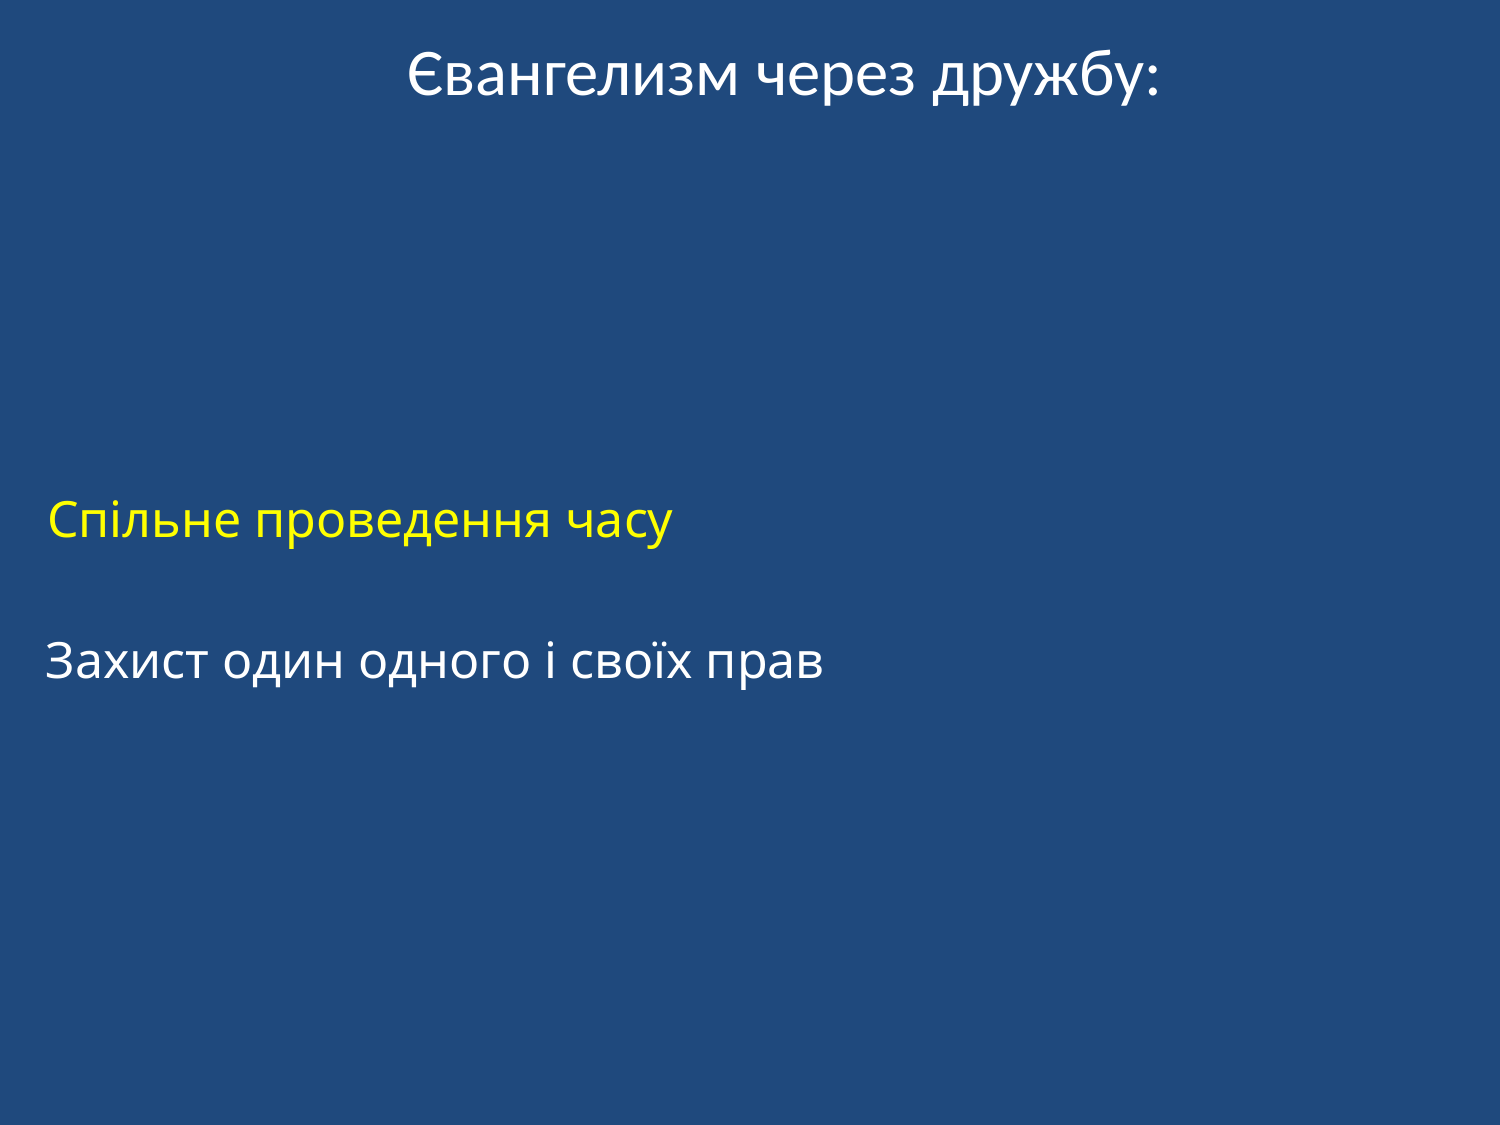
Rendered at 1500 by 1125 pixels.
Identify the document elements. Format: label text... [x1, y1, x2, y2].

title Євангелизм через дружбу: [253, 0, 1317, 112]
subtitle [29, 113, 1471, 1071]
